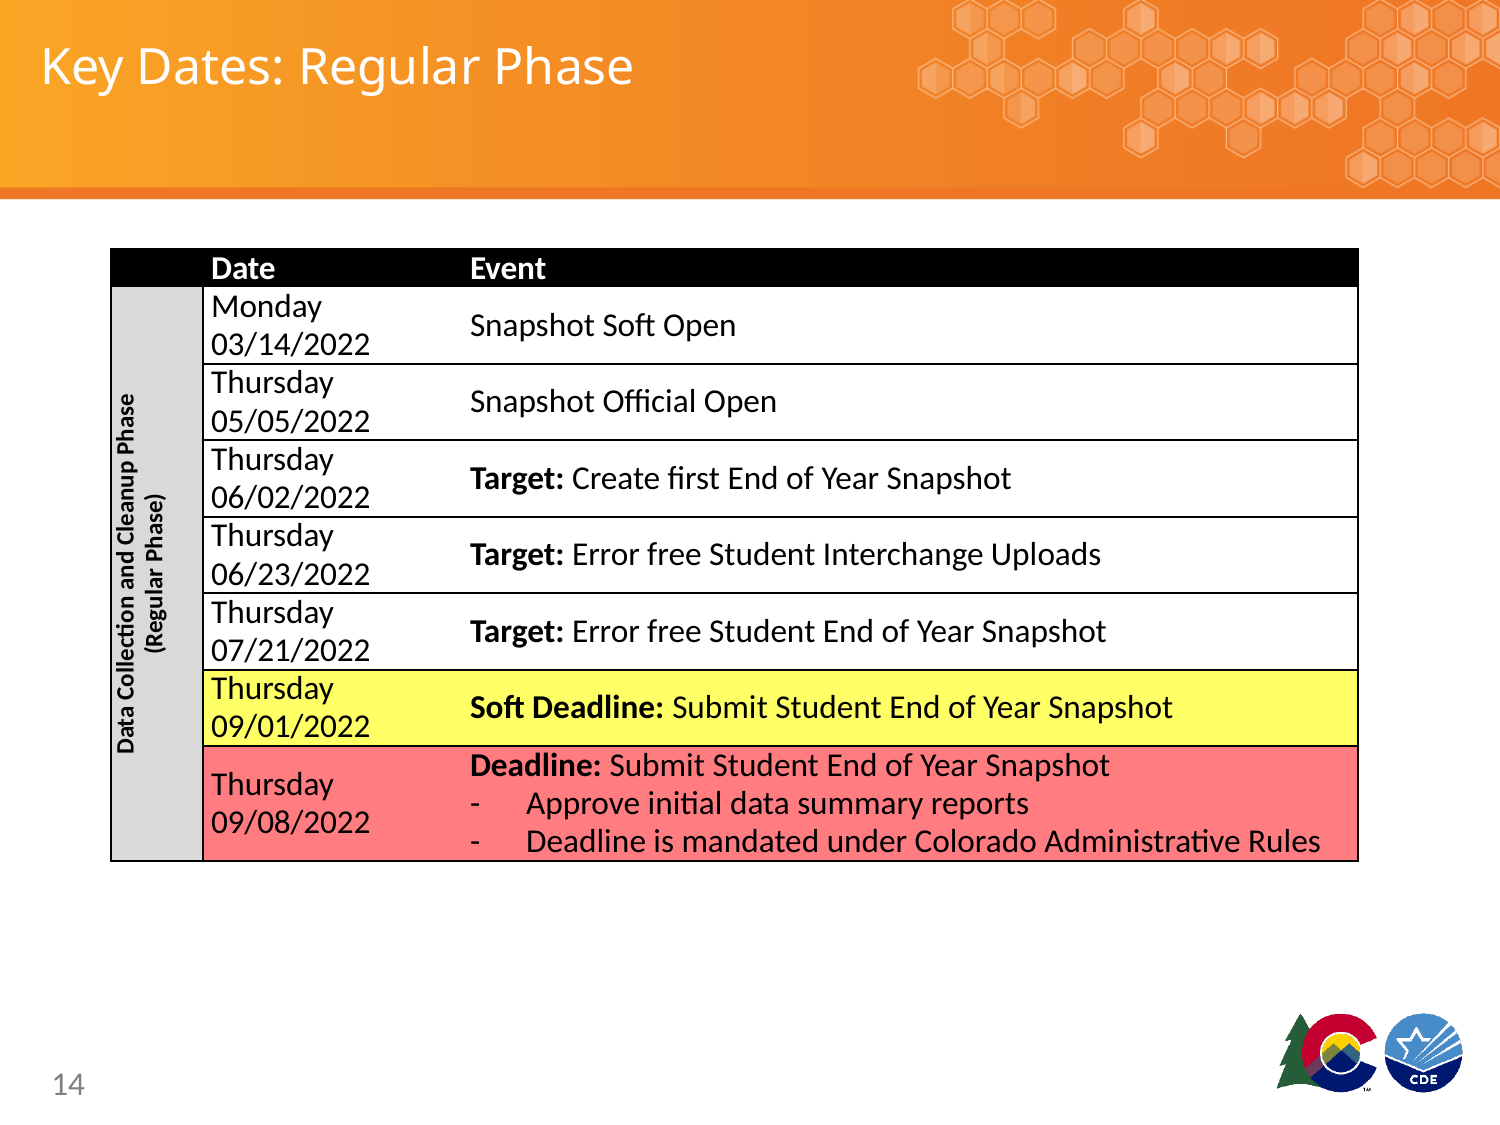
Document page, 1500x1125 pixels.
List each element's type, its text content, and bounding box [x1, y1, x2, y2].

table_cell Thursday 09/01/2022 [204, 671, 462, 745]
table_cell Target: Error free Student Interchange Uploads [462, 518, 1357, 592]
table_cell Thursday 09/08/2022 [204, 747, 462, 860]
table_cell Soft Deadline: Submit Student End of Year Snapshot [462, 671, 1357, 745]
table_cell Thursday 06/23/2022 [204, 518, 462, 592]
table_cell Thursday 05/05/2022 [204, 365, 462, 439]
table_cell Snapshot Official Open [462, 365, 1357, 439]
table_header Date [203, 250, 462, 287]
picture [0, 0, 1500, 200]
table_cell Deadline: Submit Student End of Year Snapshot Approve initial data summary reports Deadline is mandated under Colorado Administrative Rules [462, 747, 1357, 860]
table_header Event [462, 250, 1357, 287]
title Key Dates: Regular Phase [40, 41, 1038, 166]
table_cell Snapshot Soft Open [462, 287, 1357, 363]
table_cell Target: Create first End of Year Snapshot [462, 441, 1357, 516]
table_cell Thursday 06/02/2022 [204, 441, 462, 516]
table_cell Target: Error free Student End of Year Snapshot [462, 594, 1357, 669]
slide_number 14 [36, 1054, 375, 1115]
table_header [112, 250, 203, 287]
picture [1275, 1012, 1463, 1093]
table_cell Monday 03/14/2022 [204, 287, 462, 363]
table_cell Data Collection and Cleanup Phase (Regular Phase) [112, 287, 202, 860]
table_cell Thursday 07/21/2022 [204, 594, 462, 669]
